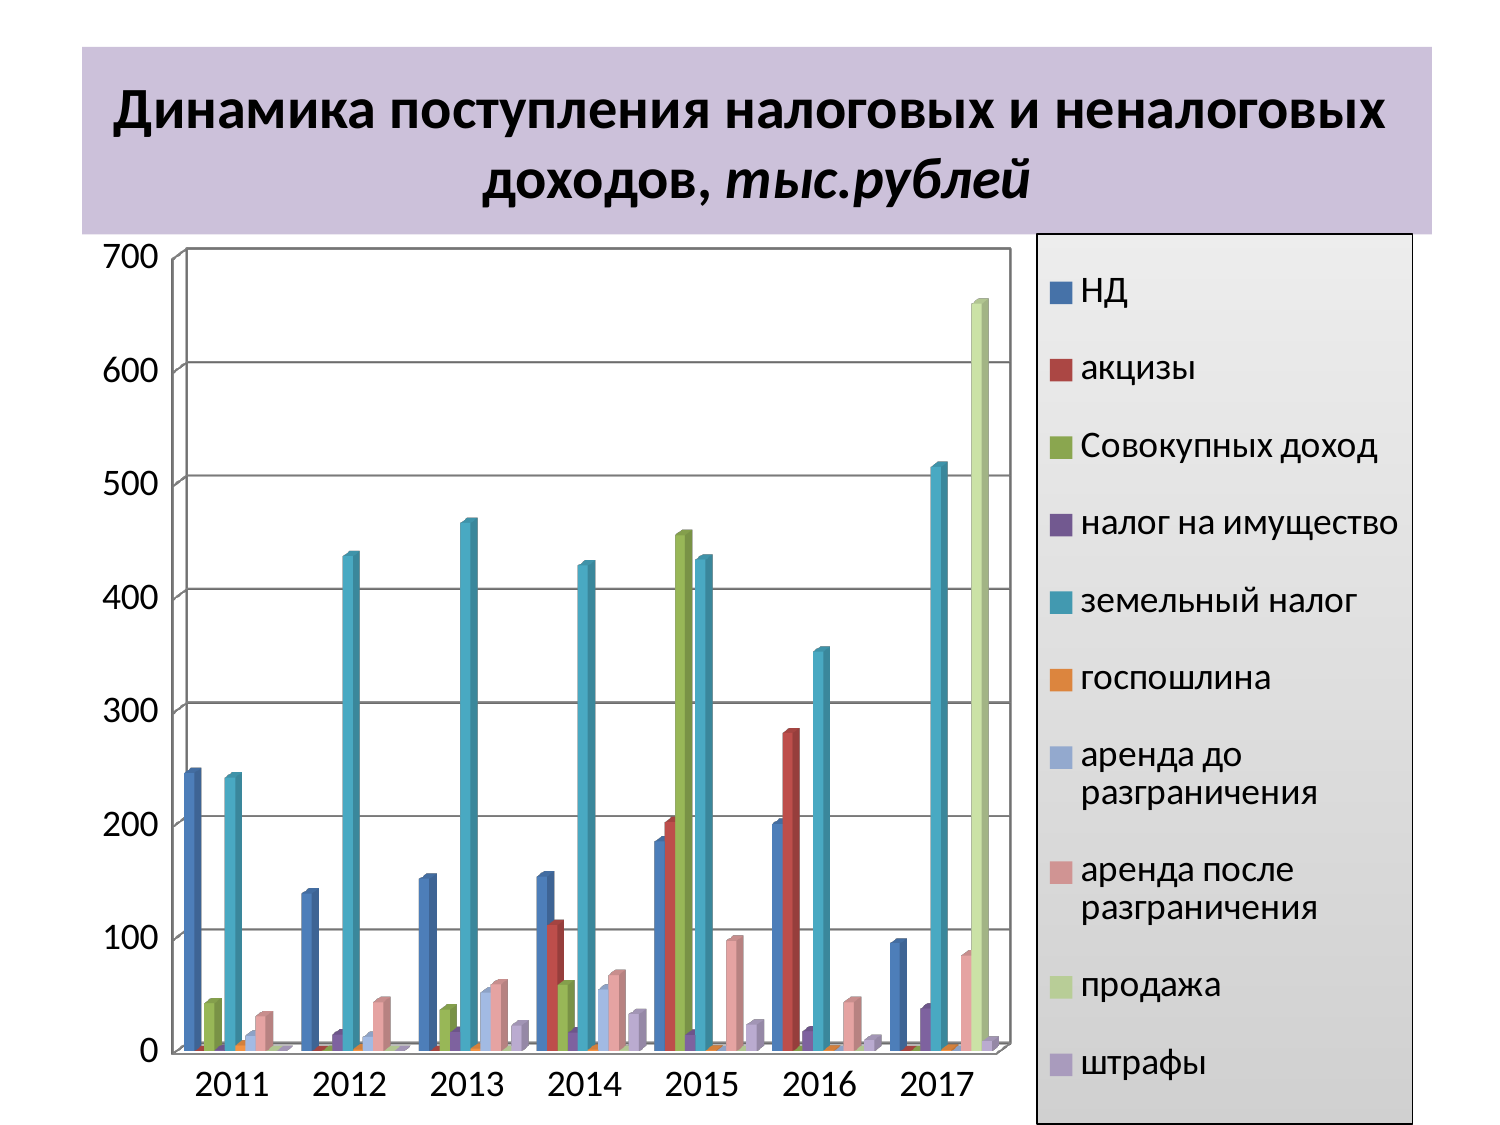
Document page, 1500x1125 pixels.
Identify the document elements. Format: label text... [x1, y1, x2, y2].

title Динамика поступления налоговых и неналоговых доходов, тыс.рублей [82, 46, 1432, 235]
chart [74, 222, 1426, 1125]
